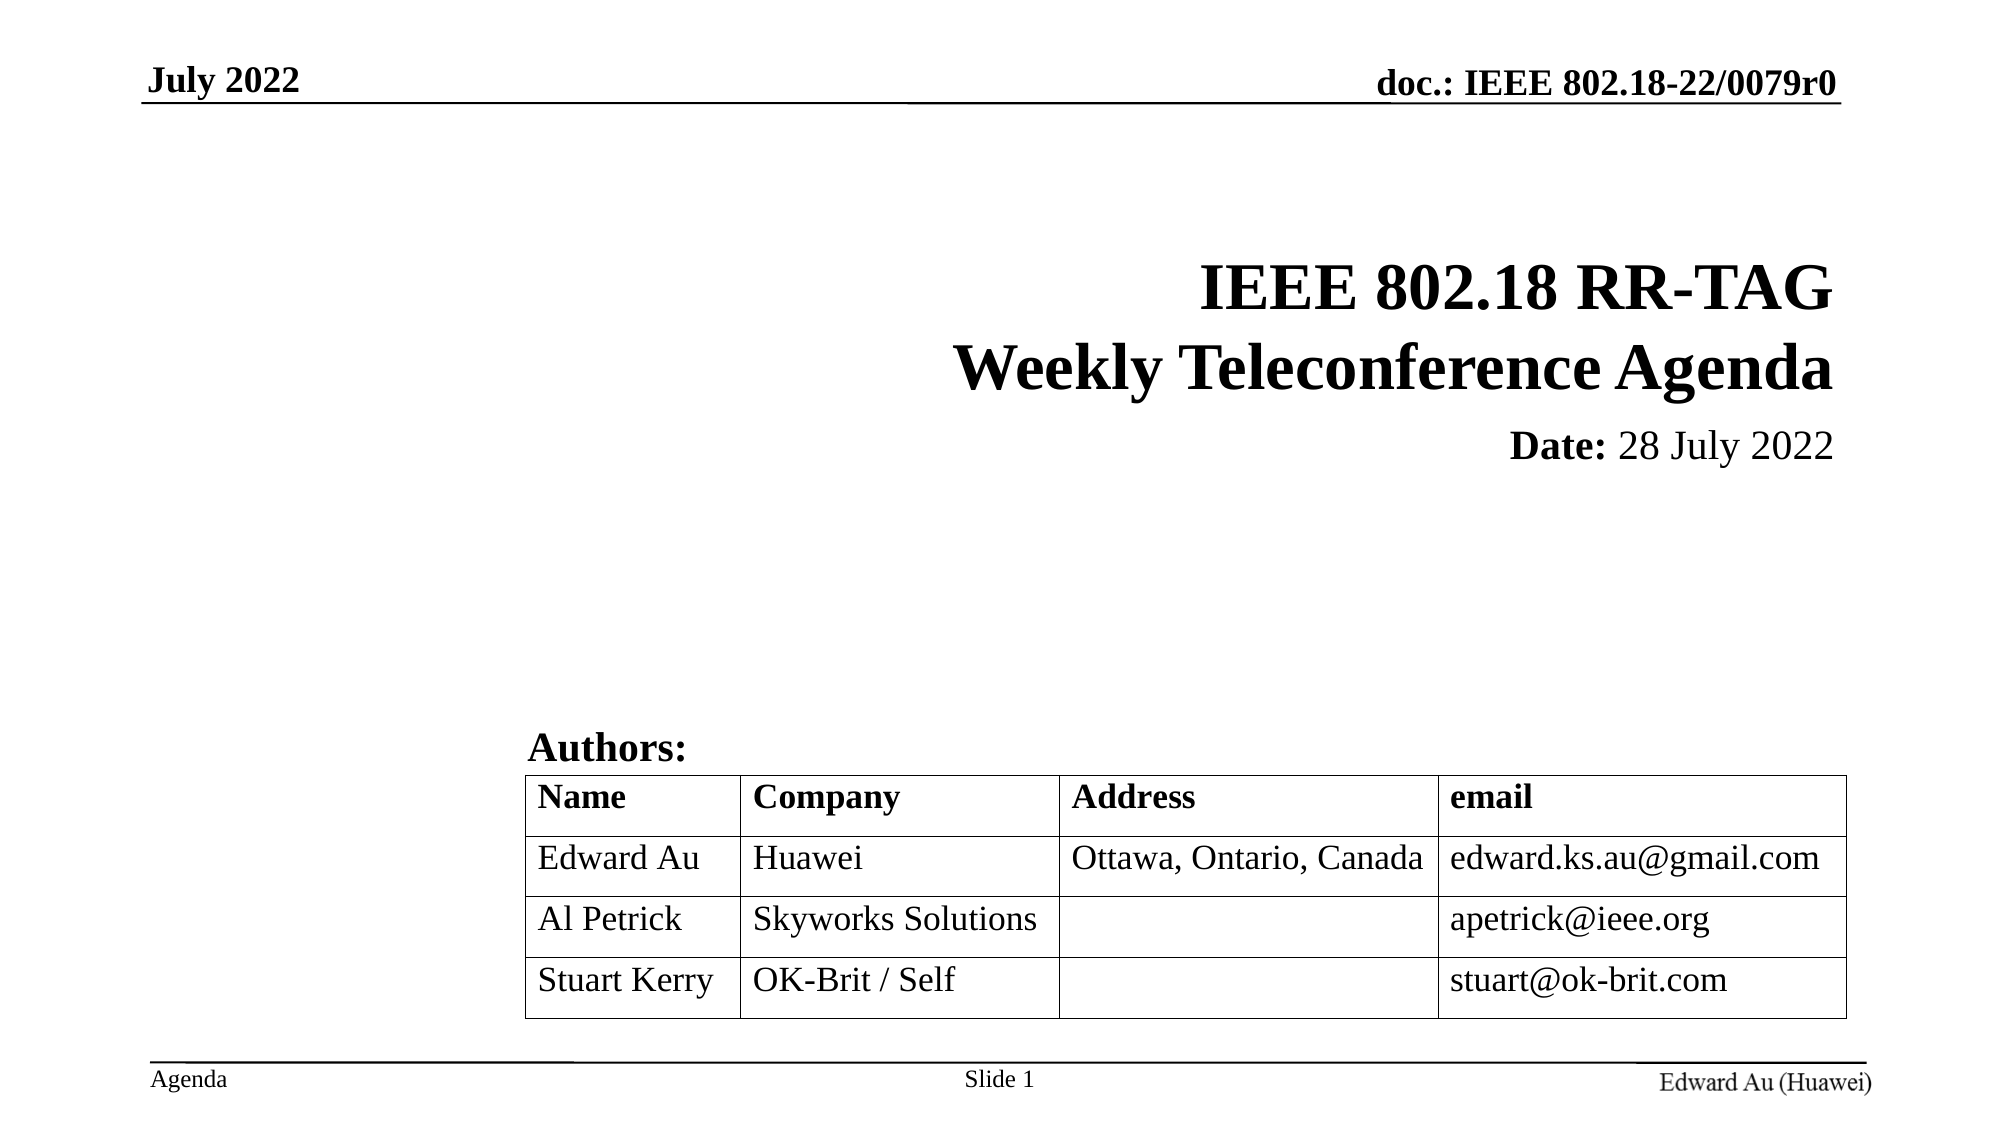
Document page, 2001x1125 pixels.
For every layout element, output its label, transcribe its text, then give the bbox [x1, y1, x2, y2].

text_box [509, 774, 1949, 1125]
title IEEE 802.18 RR-TAG Weekly Teleconference Agenda [574, 235, 1851, 410]
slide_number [146, 54, 526, 101]
picture [1174, 1058, 1887, 1113]
text_box Authors: [512, 712, 750, 773]
list Date: 28 July 2022 [574, 410, 1851, 538]
